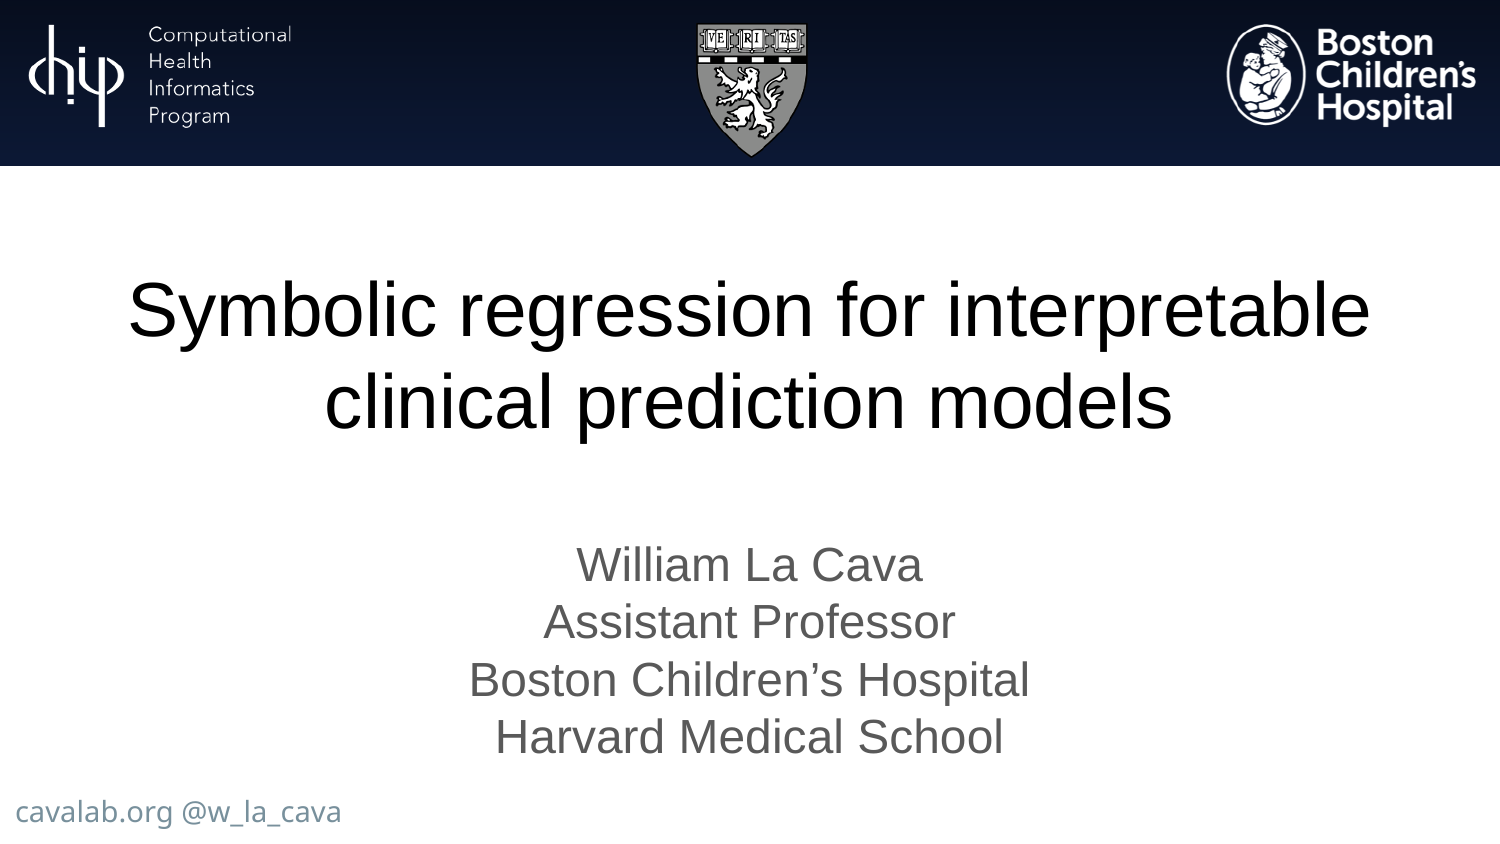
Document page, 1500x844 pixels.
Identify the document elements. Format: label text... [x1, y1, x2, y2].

picture [0, 0, 1500, 166]
subtitle William La Cava Assistant Professor Boston Children’s Hospital Harvard Medical School [51, 518, 1449, 785]
title Symbolic regression for interpretable clinical prediction models [51, 192, 1449, 459]
text_box cavalab.org @w_la_cava [0, 778, 426, 843]
